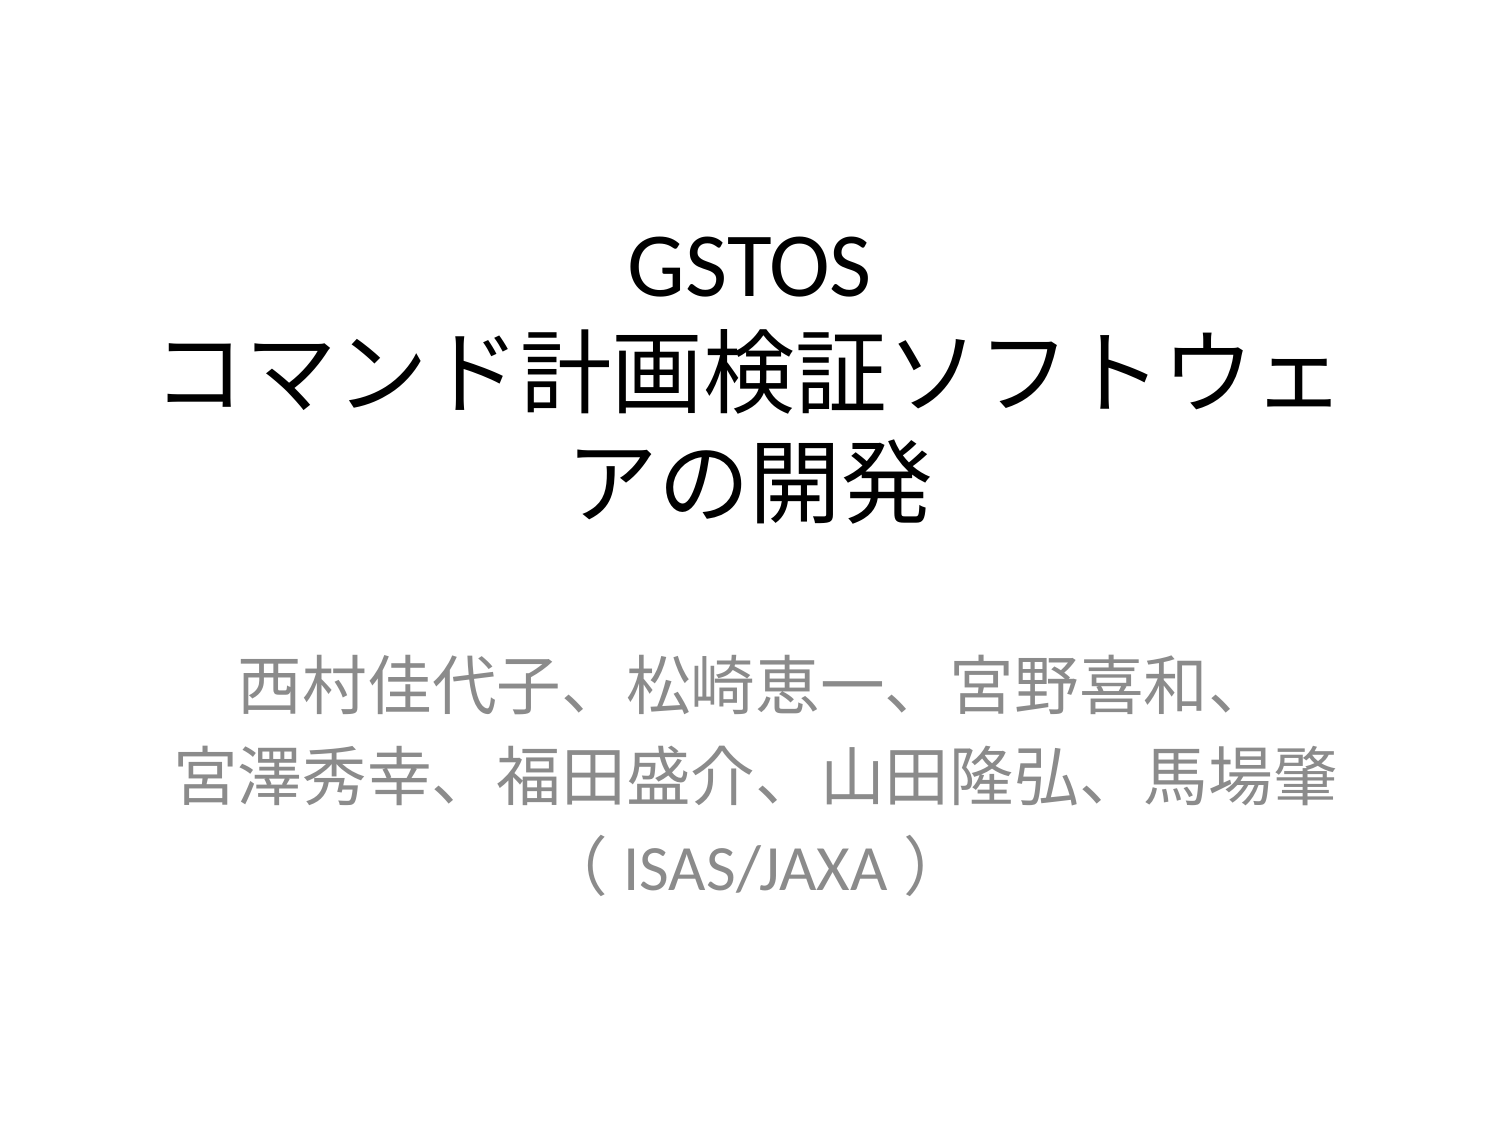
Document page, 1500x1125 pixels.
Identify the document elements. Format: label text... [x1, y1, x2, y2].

subtitle 西村佳代子、松崎恵一、宮野喜和、 宮澤秀幸、福田盛介、山田隆弘、馬場肇 （ISAS/JAXA） [147, 637, 1365, 925]
title GSTOS コマンド計画検証ソフトウェアの開発 [112, 149, 1388, 591]
